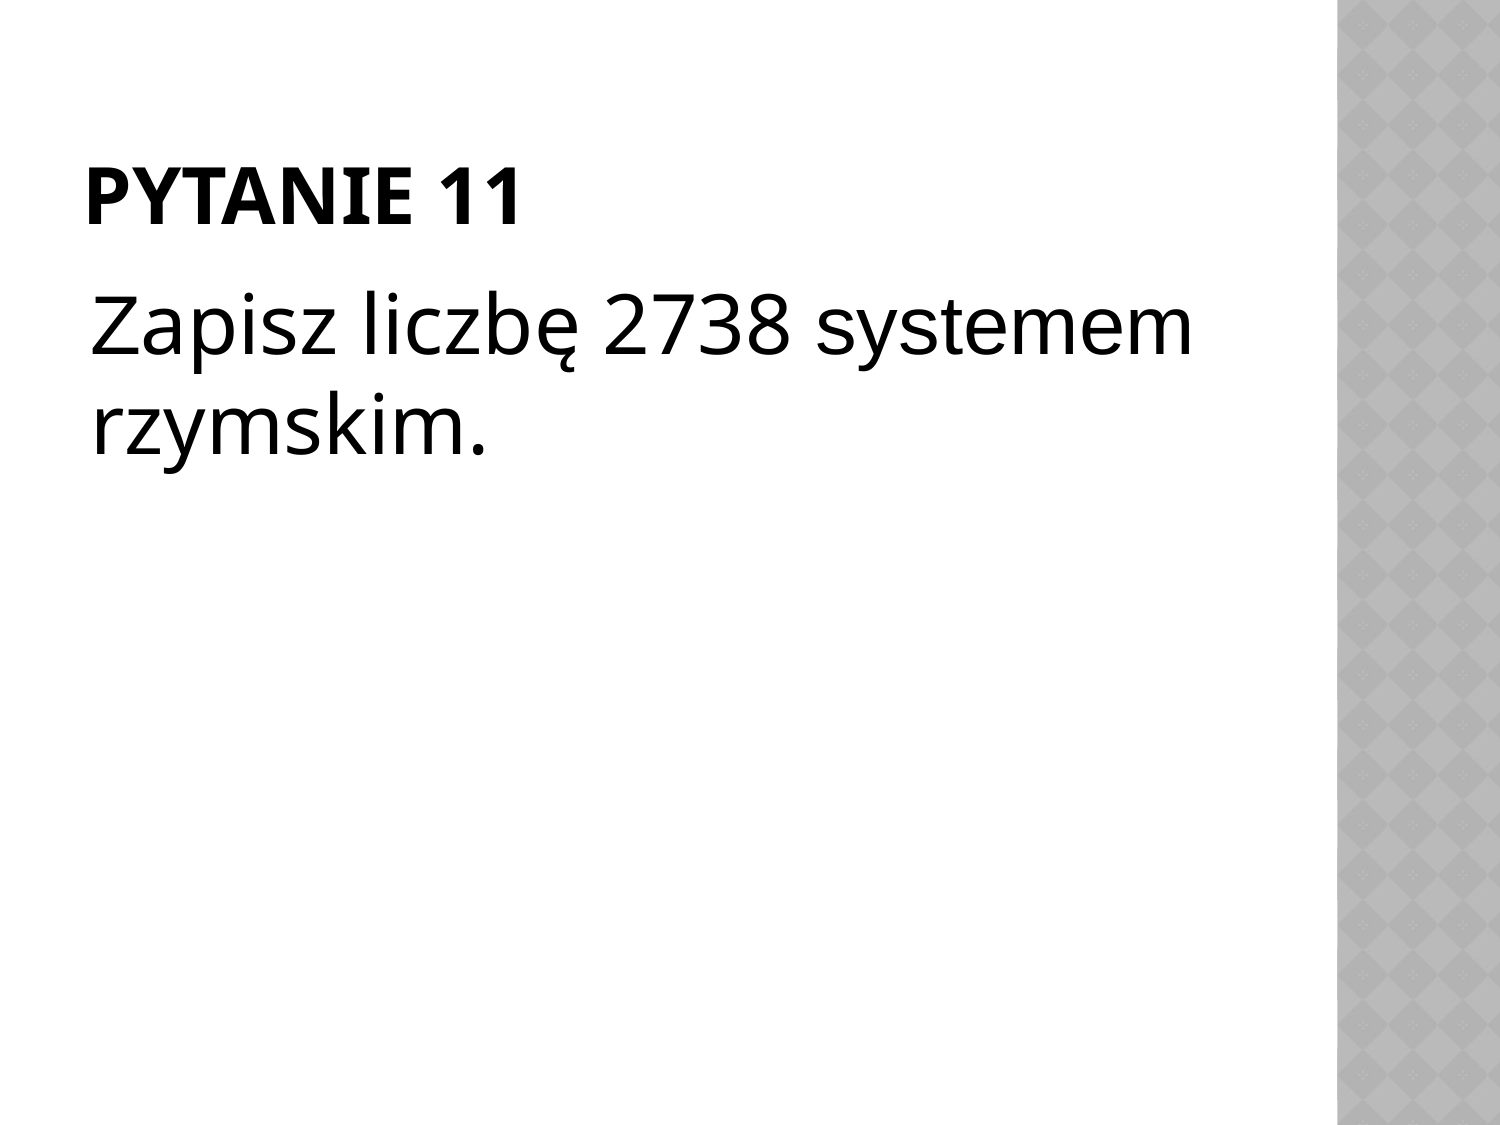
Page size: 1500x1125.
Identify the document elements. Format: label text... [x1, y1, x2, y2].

title Pytanie 11 [75, 52, 1263, 240]
list Zapisz liczbę 2738 systemem rzymskim. [74, 263, 1263, 1060]
